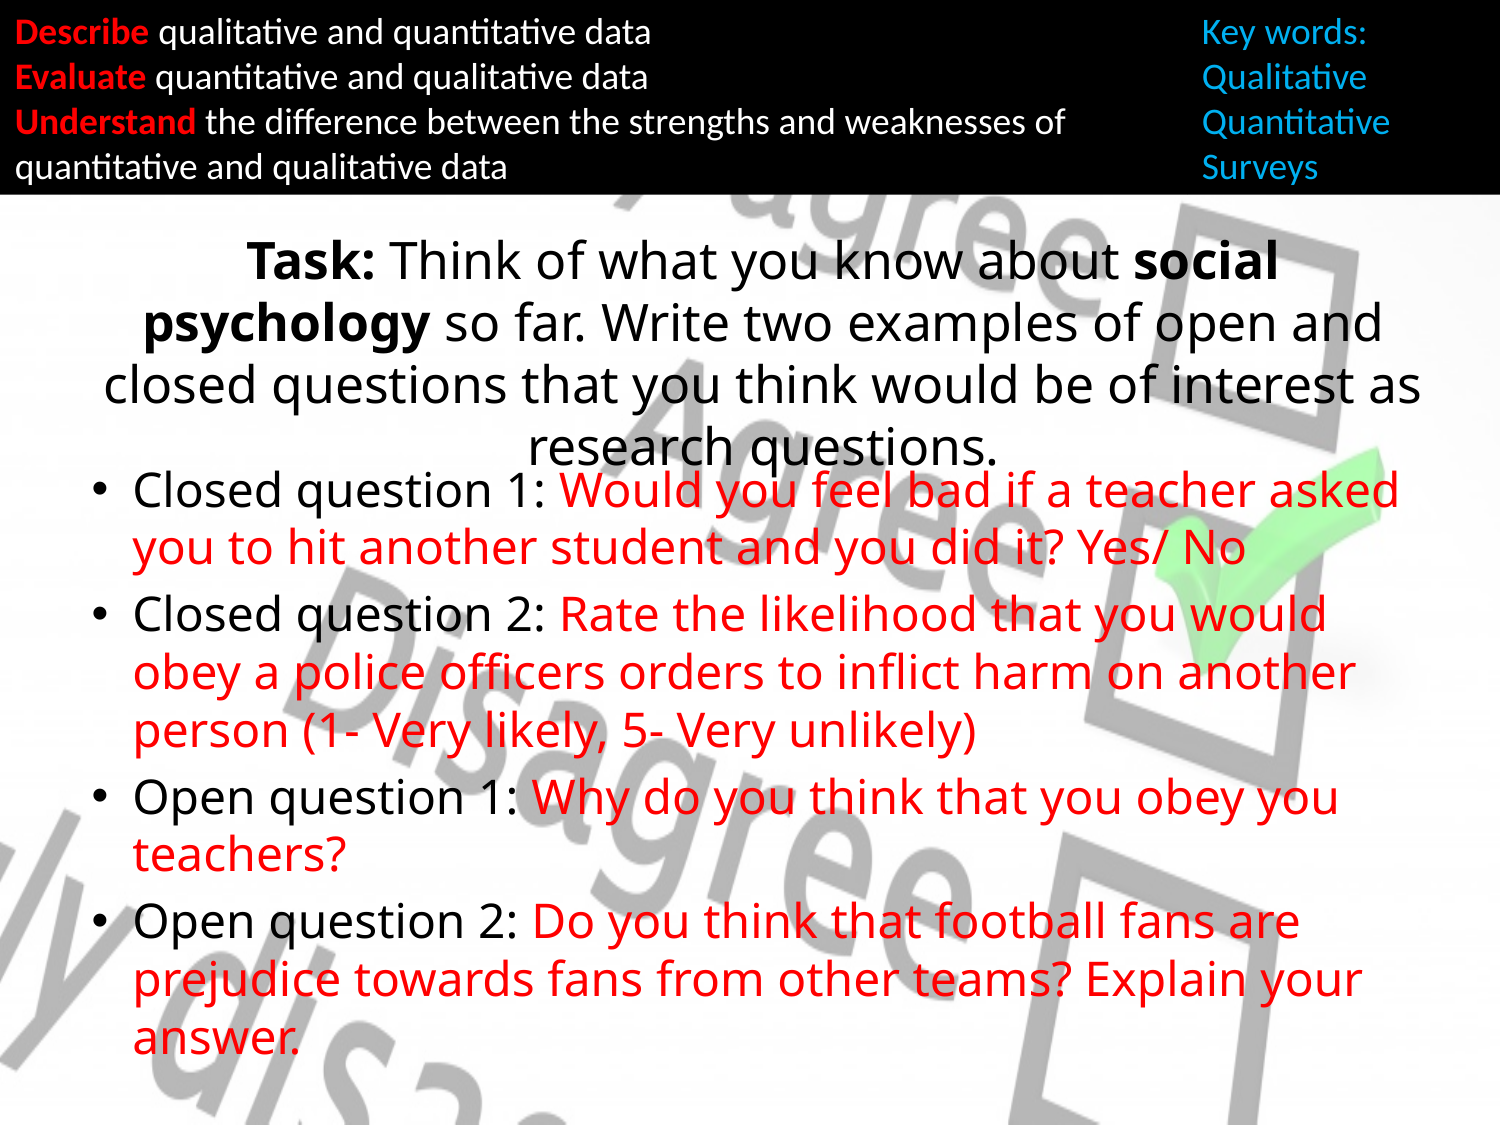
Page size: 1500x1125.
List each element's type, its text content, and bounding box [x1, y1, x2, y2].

text_box Key words: Qualitative Quantitative Surveys [1187, 0, 1500, 195]
title Task: Think of what you know about social psychology so far. Write two examples of open and closed questions that you think would be of interest as research questions. [88, 219, 1439, 572]
text_box Describe qualitative and quantitative data Evaluate quantitative and qualitative data Understand the difference between the strengths and weaknesses of quantitative and qualitative data [0, 0, 1187, 195]
list Closed question 1: Would you feel bad if a teacher asked you to hit another student and you did it? Yes/ No Closed question 2: Rate the likelihood that you would obey a police officers orders to inflict harm on another person (1- Very likely, 5- Very unlikely) Open question 1: Why do you think that you obey you teachers? Open question 2: Do you think that football fans are prejudice towards fans from other teams? Explain your answer. [76, 451, 1427, 1125]
